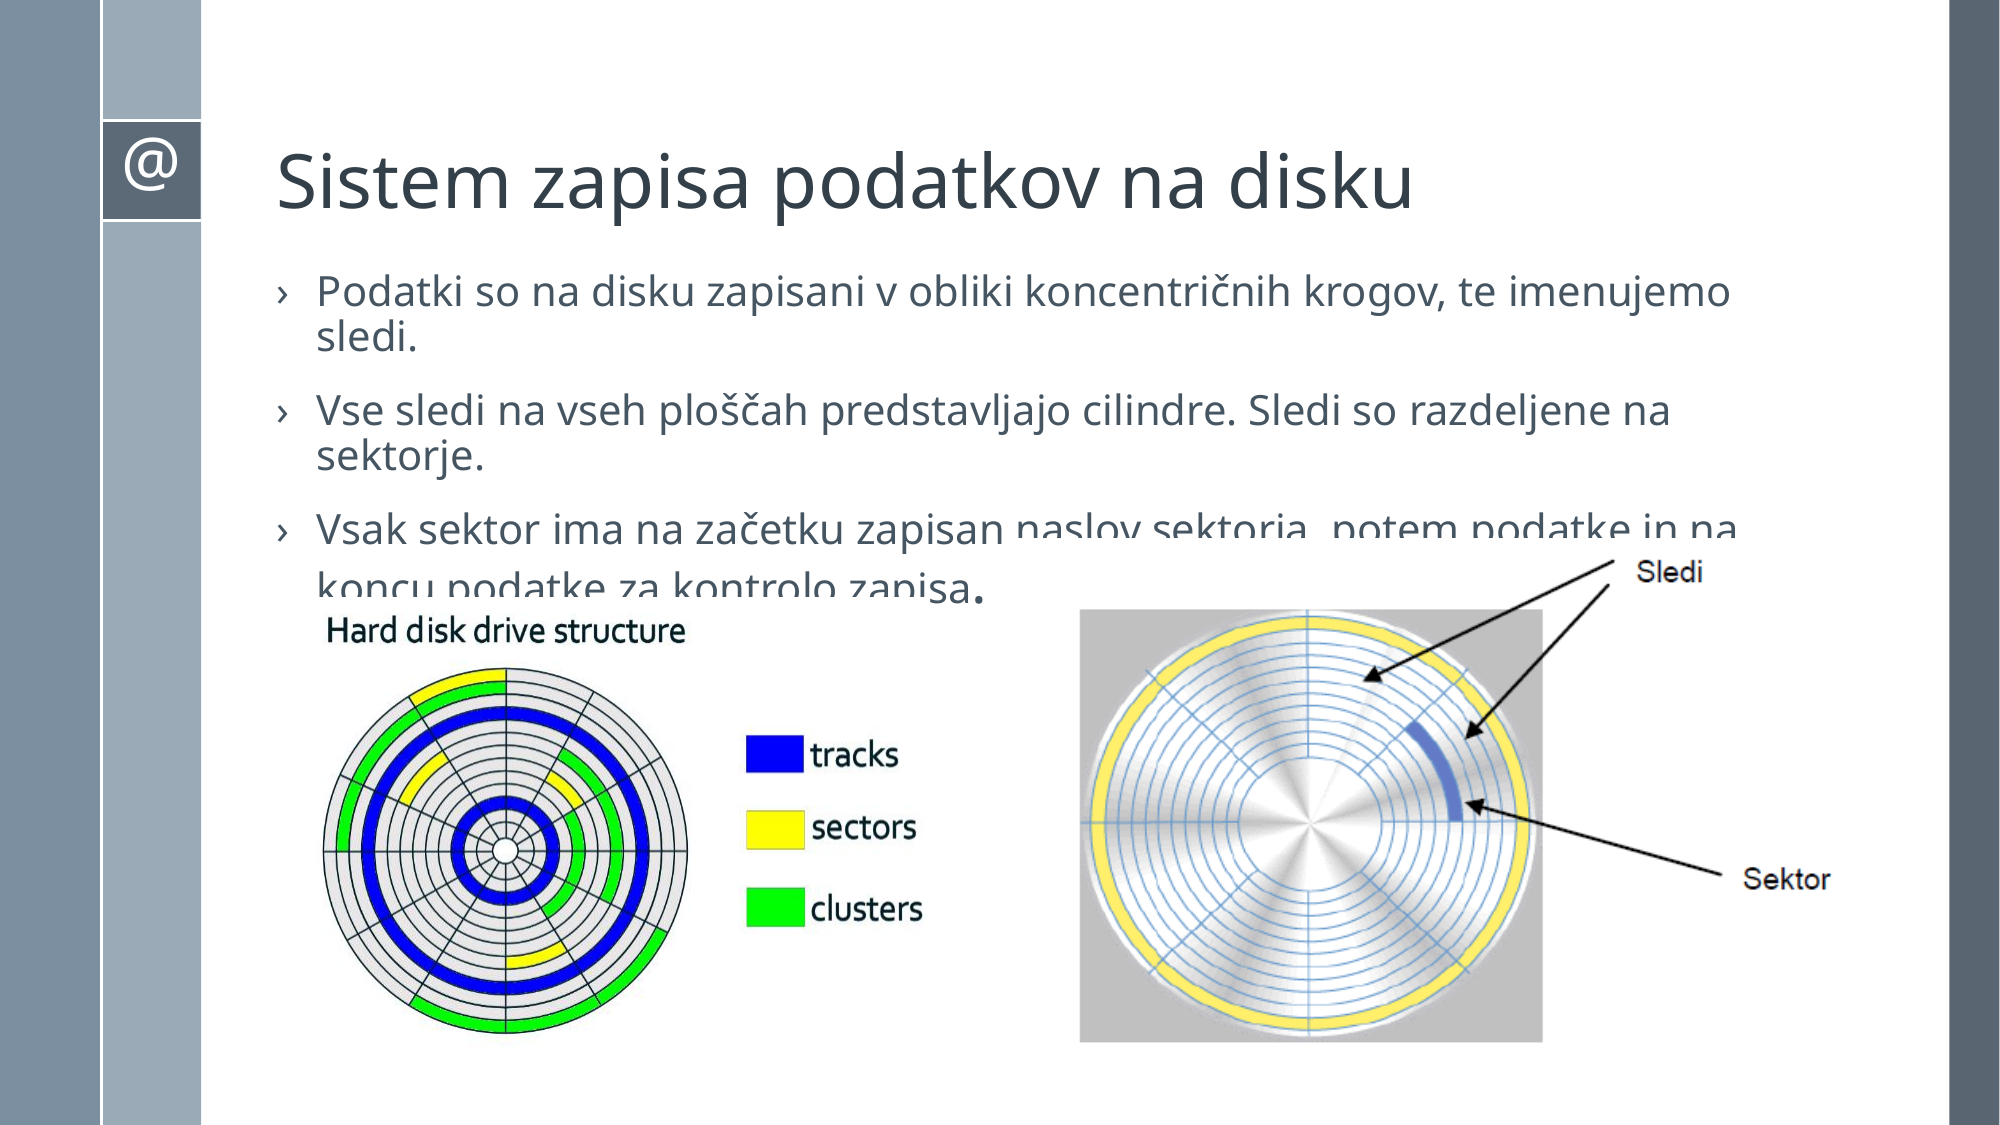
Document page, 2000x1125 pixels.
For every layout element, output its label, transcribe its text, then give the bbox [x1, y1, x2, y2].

picture [290, 597, 929, 1056]
list Podatki so na disku zapisani v obliki koncentričnih krogov, te imenujemo sledi. Vse sledi na vseh ploščah predstavljajo cilindre. Sledi so razdeljene na sektorje. Vsak sektor ima na začetku zapisan naslov sektorja, potem podatke in na koncu podatke za kontrolo zapisa. [261, 262, 1839, 1013]
picture [1007, 538, 1885, 1092]
title Sistem zapisa podatkov na disku [261, 29, 1867, 233]
